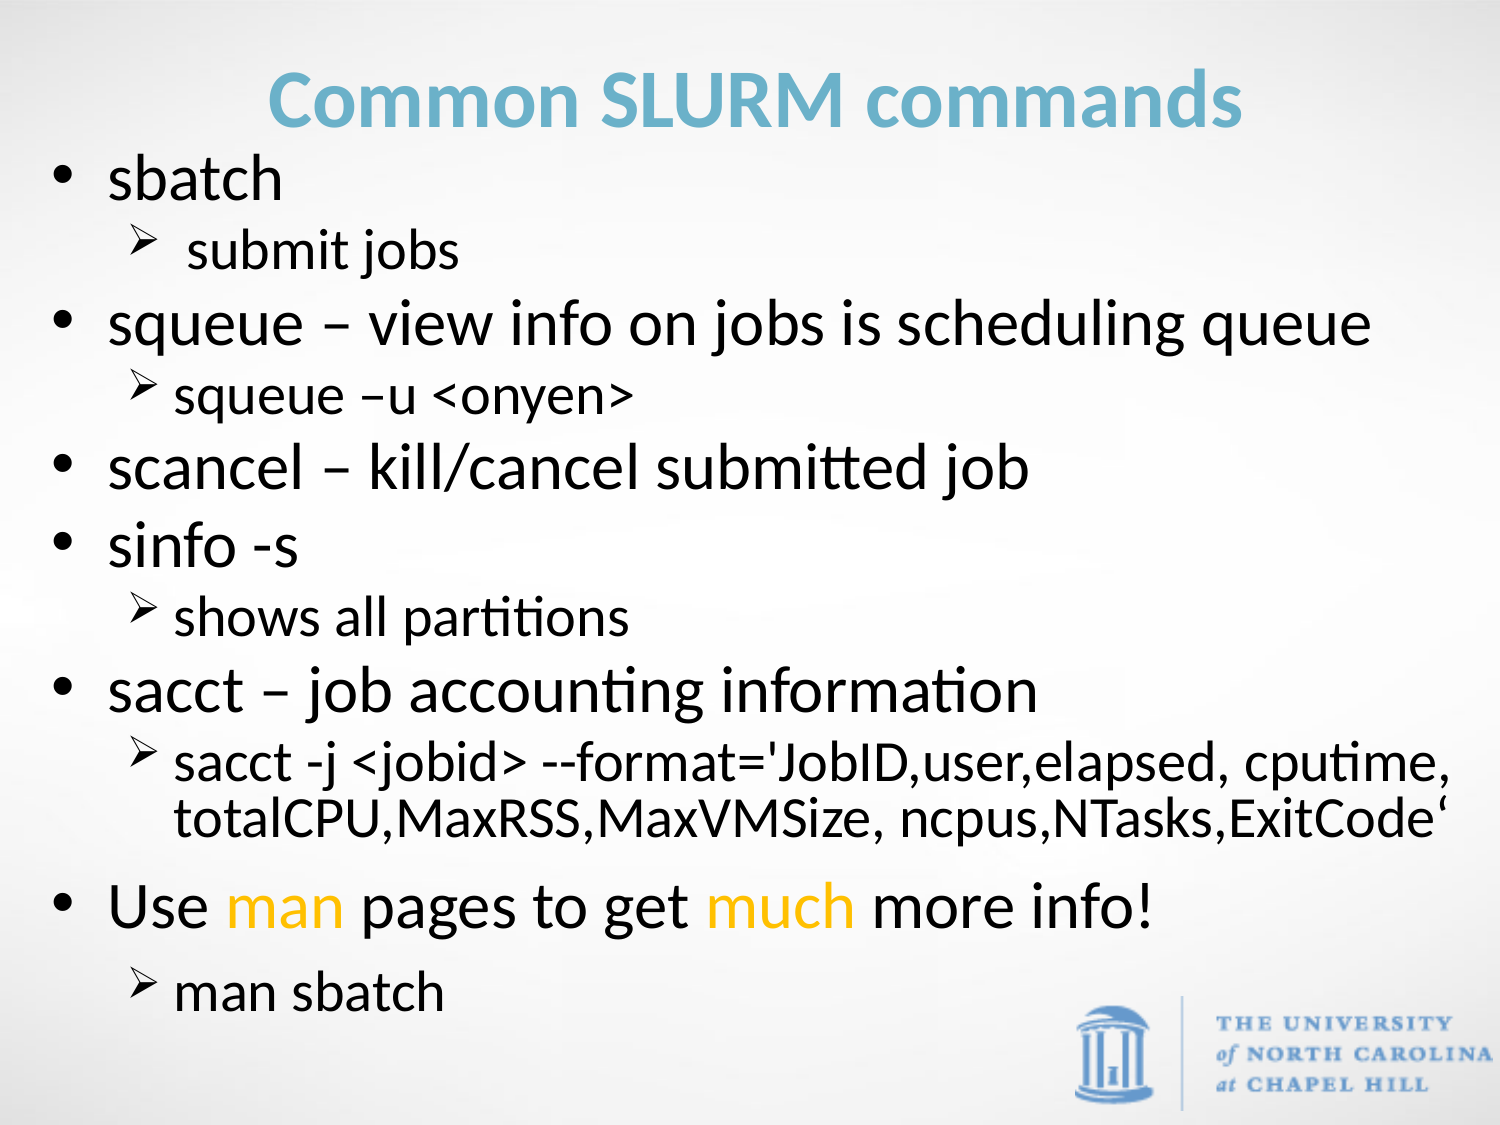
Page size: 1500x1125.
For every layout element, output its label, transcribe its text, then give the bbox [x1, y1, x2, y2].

picture [0, 0, 1500, 1125]
title Common SLURM commands [39, 36, 1473, 141]
list sbatch submit jobs squeue – view info on jobs is scheduling queue squeue –u <onyen> scancel – kill/cancel submitted job sinfo -s shows all partitions sacct – job accounting information sacct -j <jobid> --format='JobID,user,elapsed, cputime, totalCPU,MaxRSS,MaxVMSize, ncpus,NTasks,ExitCode‘ Use man pages to get much more info! man sbatch [36, 141, 1500, 1058]
